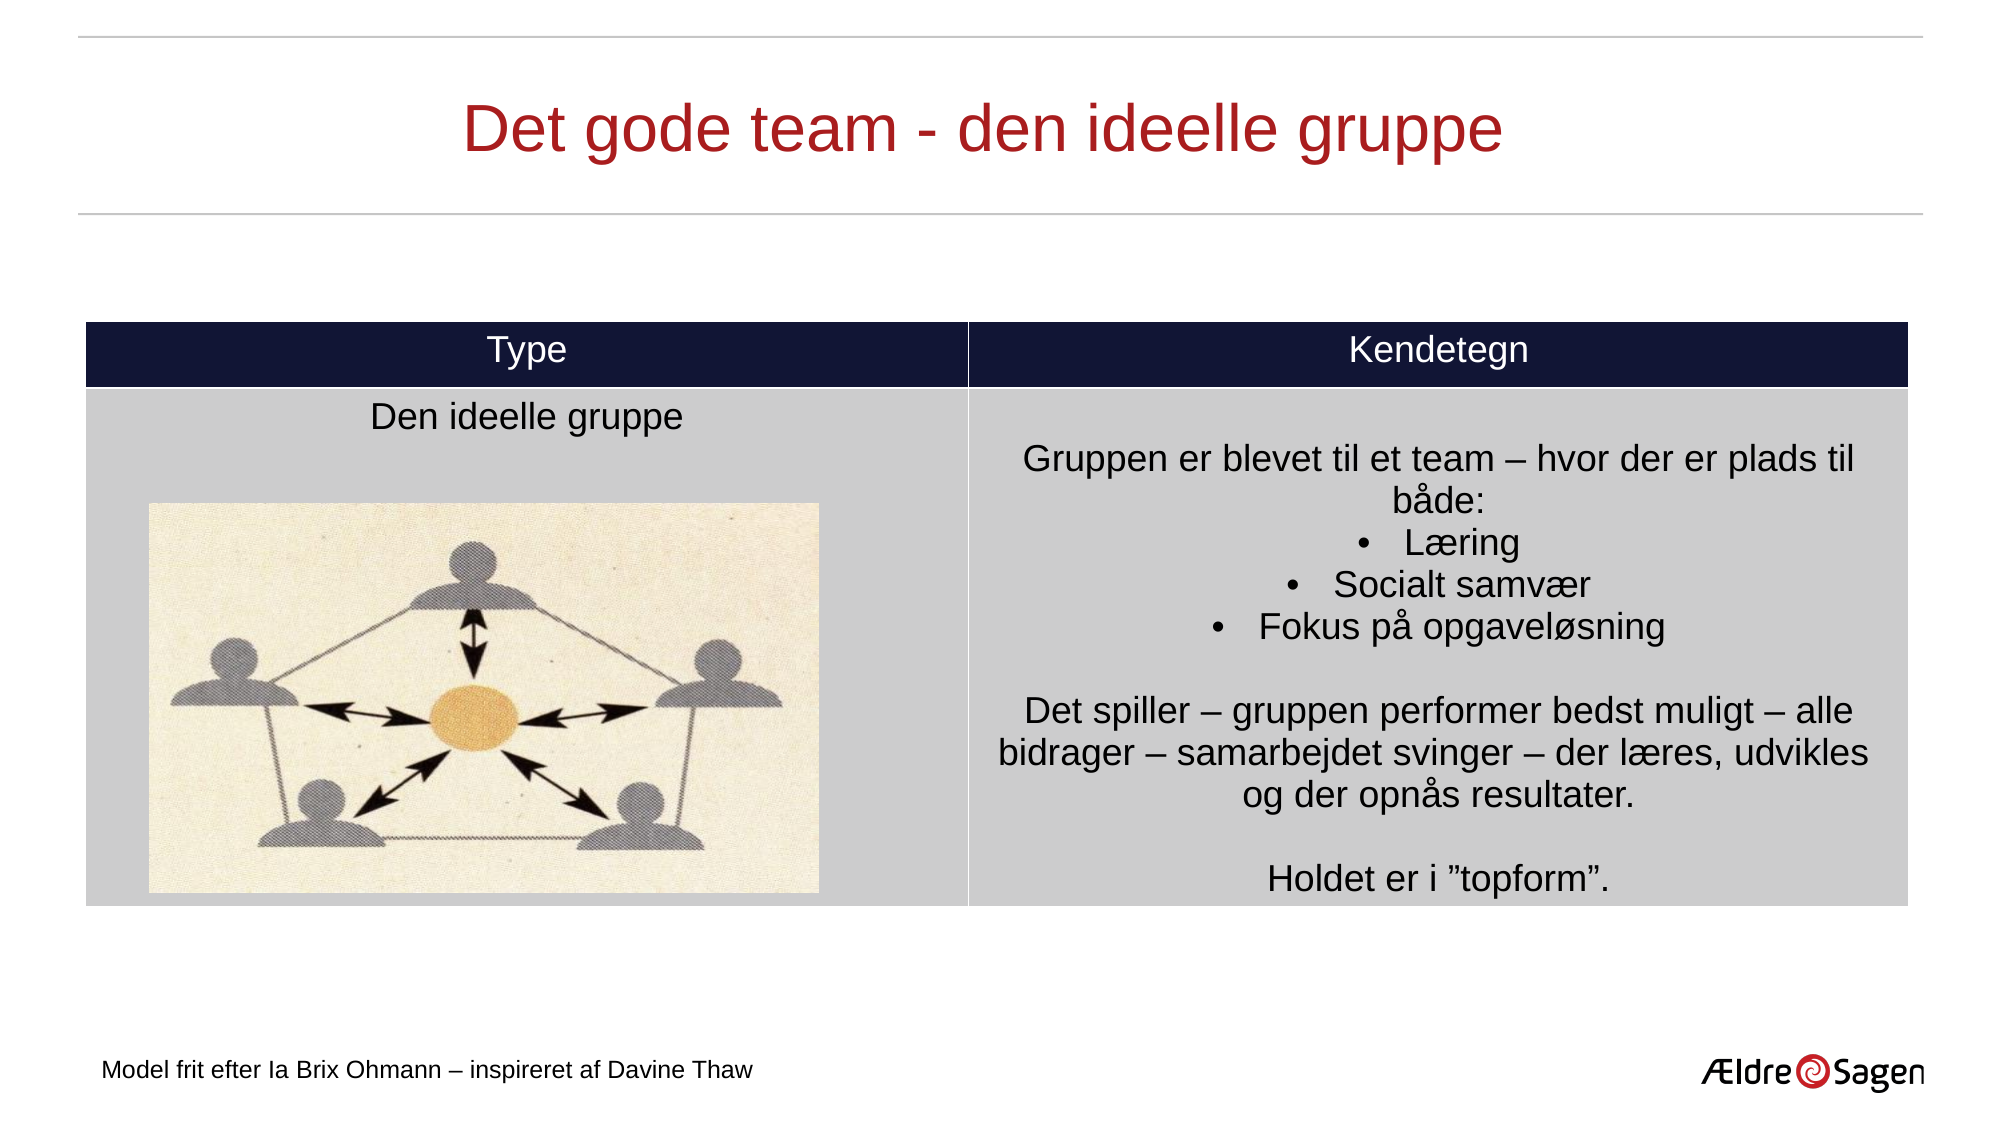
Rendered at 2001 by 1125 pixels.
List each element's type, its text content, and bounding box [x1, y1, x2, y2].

table_header Type [86, 322, 968, 387]
table_cell Gruppen er blevet til et team – hvor der er plads til både: Læring Socialt samvær Fokus på opgaveløsning Det spiller – gruppen performer bedst muligt – alle bidrager – samarbejdet svinger – der læres, udvikles og der opnås resultater. Holdet er i ”topform”. [969, 389, 1908, 906]
title Det gode team - den ideelle gruppe [66, 30, 1902, 220]
text_box Model frit efter Ia Brix Ohmann – inspireret af Davine Thaw [86, 1045, 1426, 1091]
table_header Kendetegn [969, 322, 1908, 387]
table_cell Den ideelle gruppe [86, 389, 968, 906]
picture [149, 503, 820, 893]
